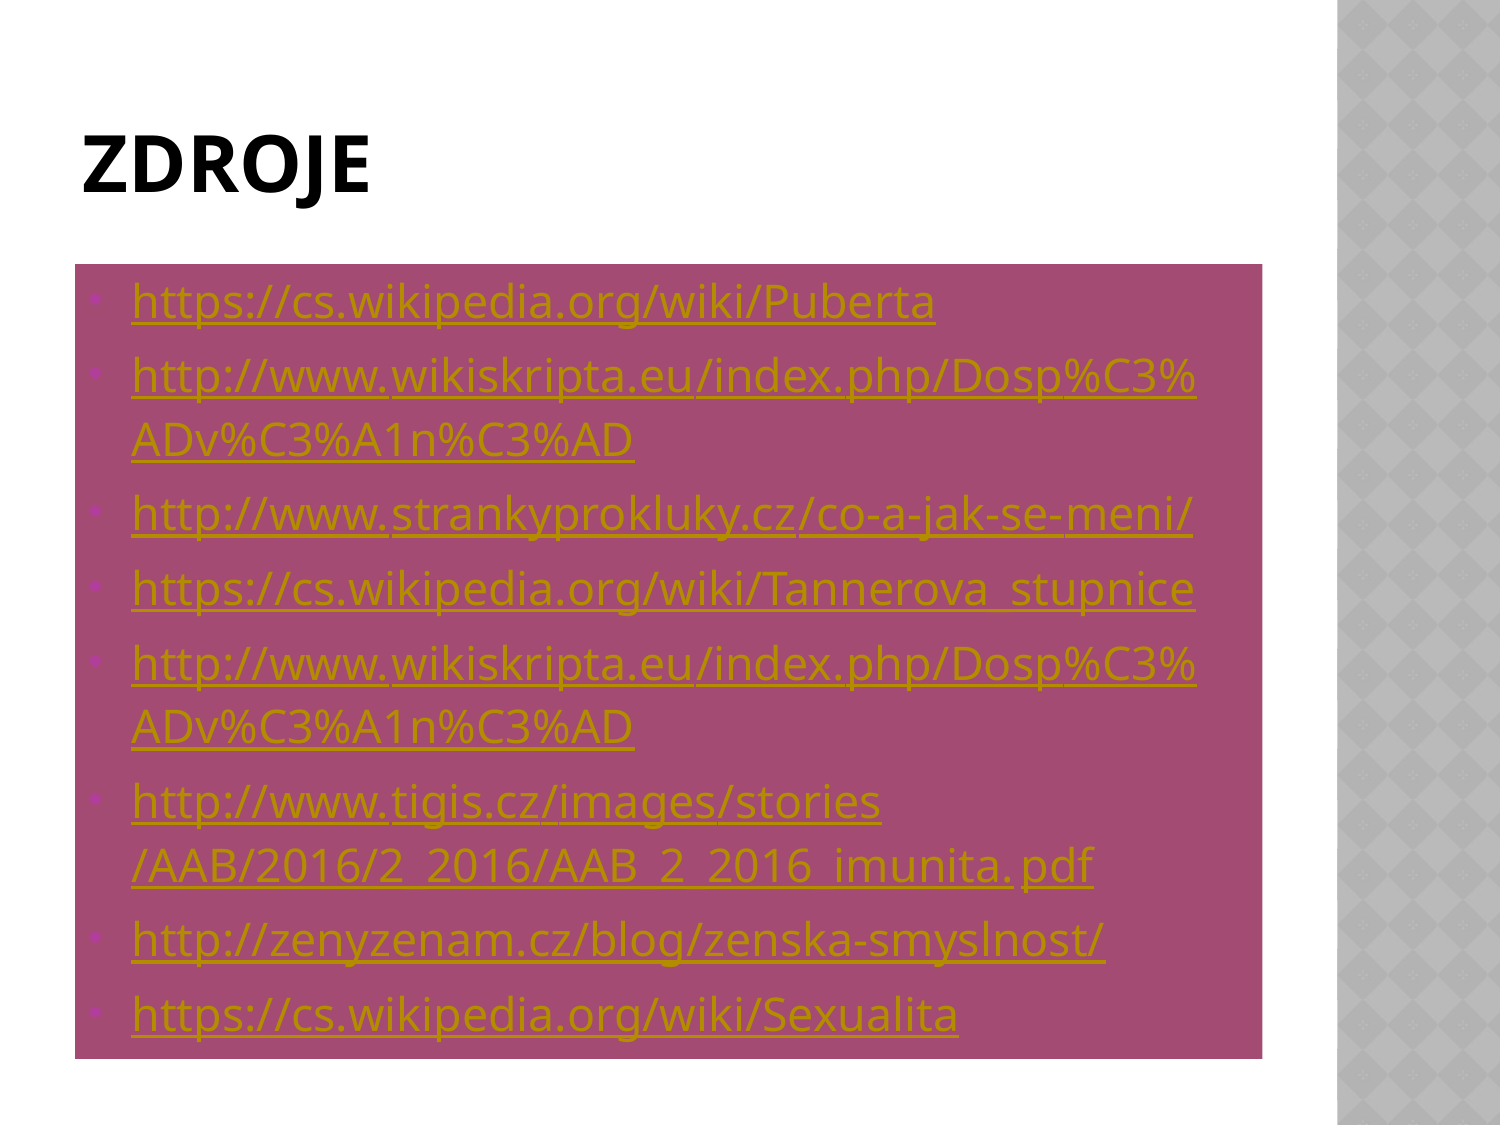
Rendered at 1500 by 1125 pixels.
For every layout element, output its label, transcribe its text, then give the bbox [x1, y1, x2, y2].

list https://cs.wikipedia.org/wiki/Puberta http://www.wikiskripta.eu/index.php/Dosp%C3%ADv%C3%A1n%C3%AD http://www.strankyprokluky.cz/co-a-jak-se-meni/ https://cs.wikipedia.org/wiki/Tannerova_stupnice http://www.wikiskripta.eu/index.php/Dosp%C3%ADv%C3%A1n%C3%AD http://www.tigis.cz/images/stories/AAB/2016/2_2016/AAB_2_2016_imunita.pdf http://zenyzenam.cz/blog/zenska-smyslnost/ https://cs.wikipedia.org/wiki/Sexualita [75, 264, 1263, 1059]
title ZDROJE [75, 52, 1263, 209]
